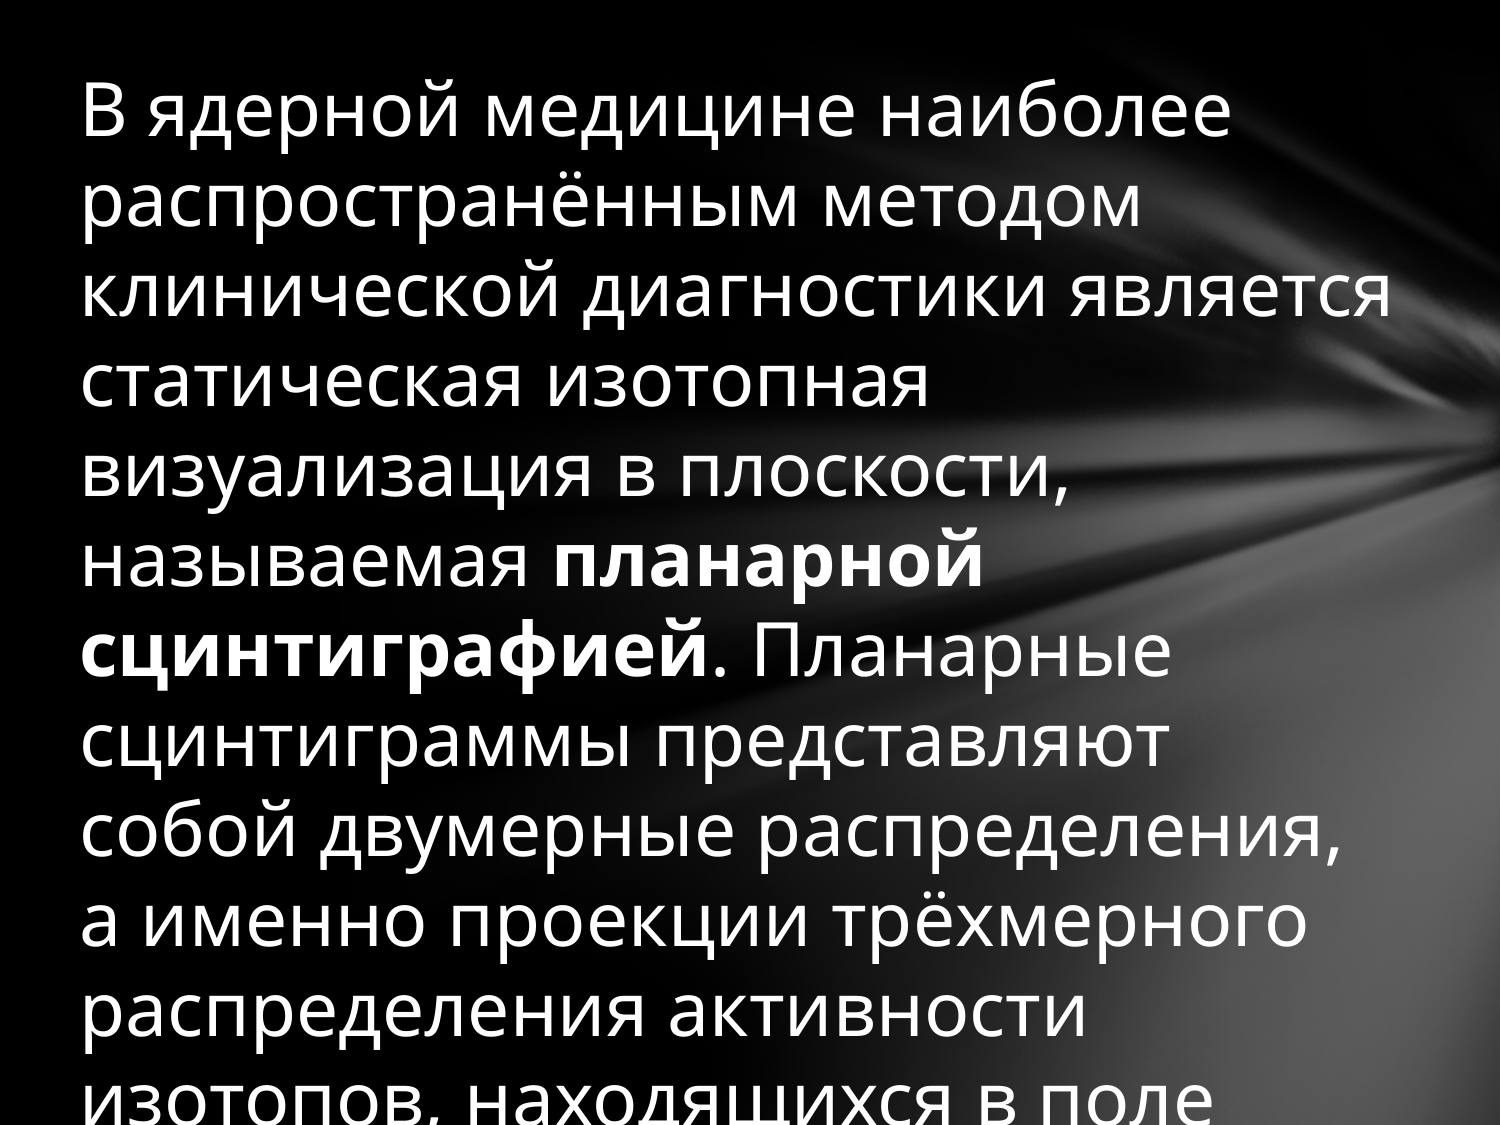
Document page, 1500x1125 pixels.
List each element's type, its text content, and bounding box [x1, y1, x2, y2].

text_box В ядерной медицине наиболее распространённым методом клинической диагностики является статическая изотопная визуализация в плоскости, называемая планарной сцинтиграфией. Планарные сцинтиграммы представляют собой двумерные распределения, а именно проекции трёхмерного распределения активности изотопов, находящихся в поле зрения детектора. [64, 54, 1412, 1125]
